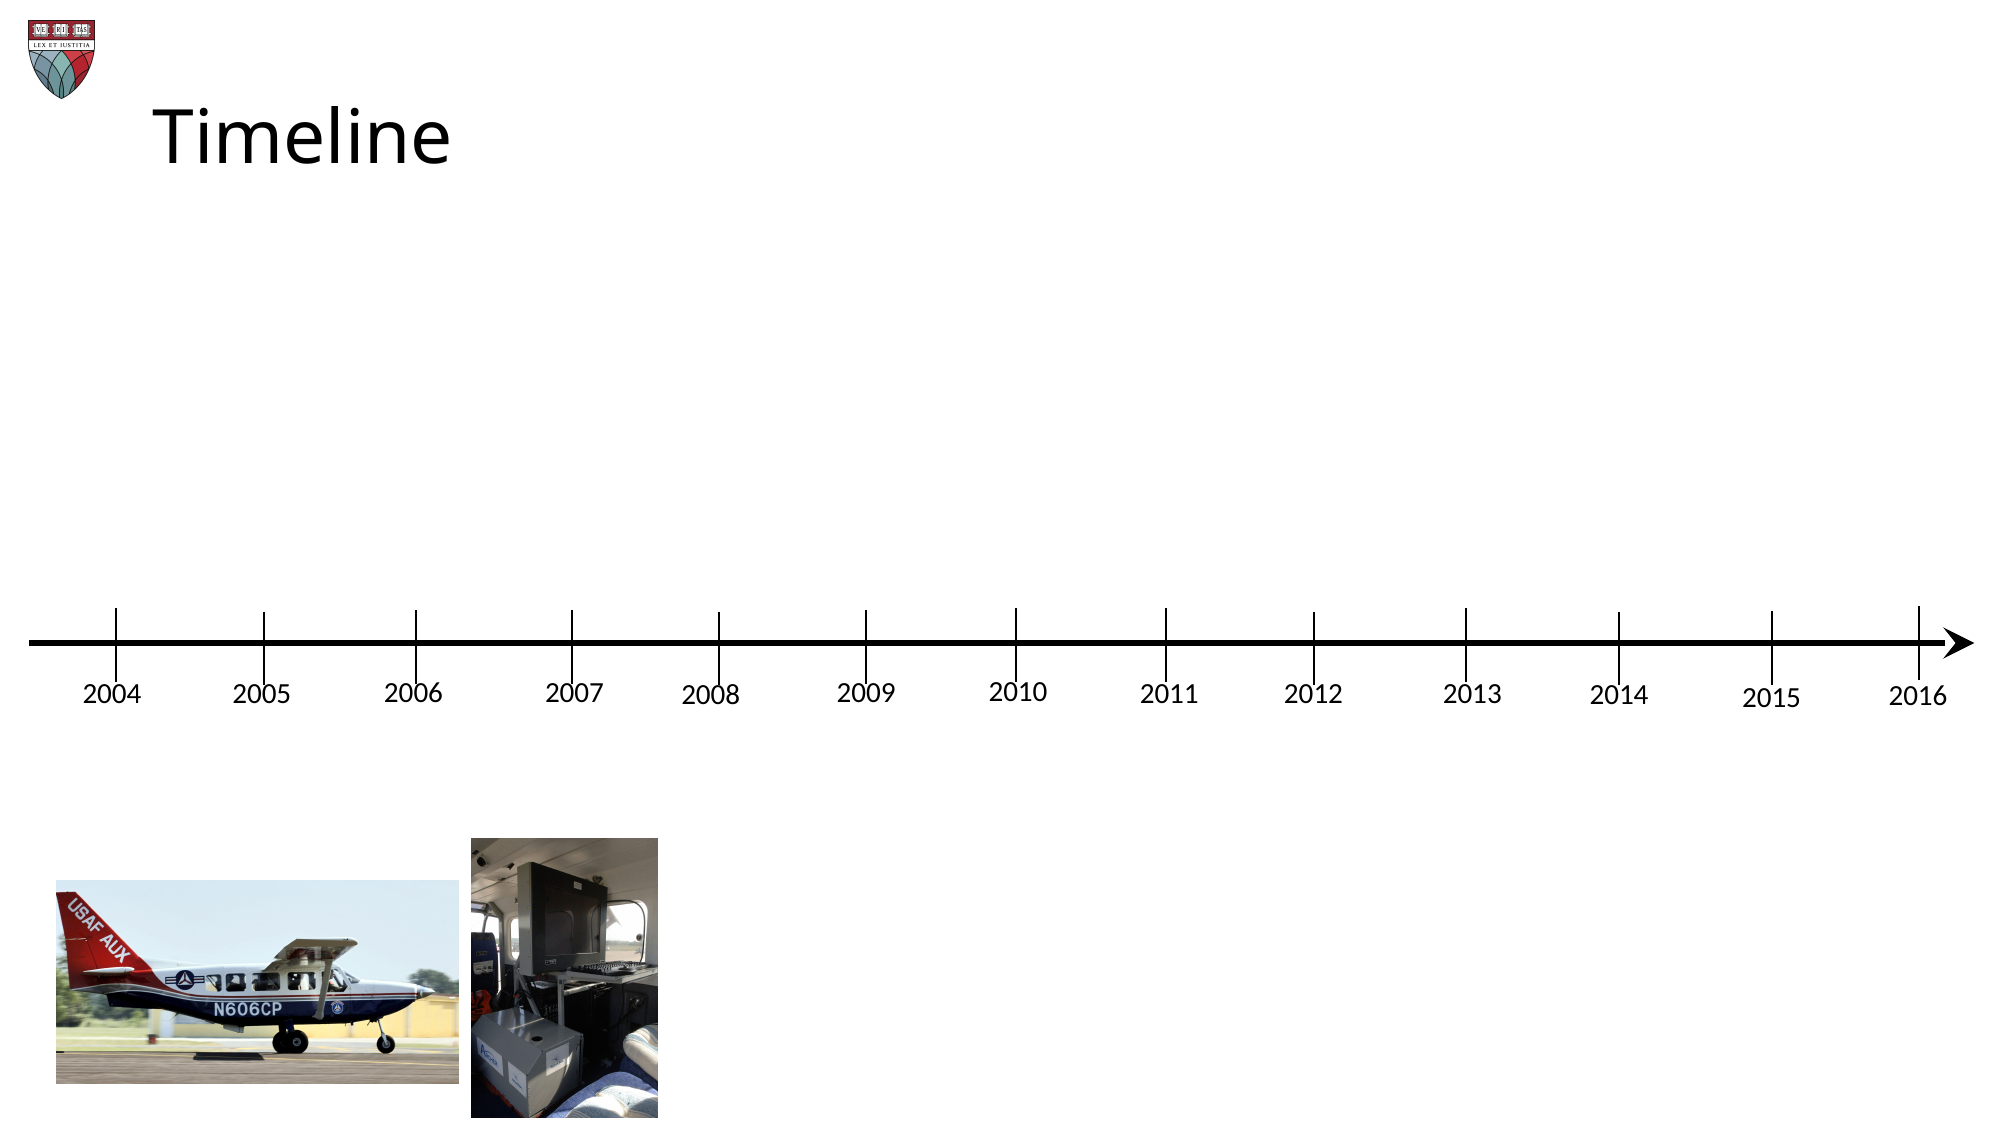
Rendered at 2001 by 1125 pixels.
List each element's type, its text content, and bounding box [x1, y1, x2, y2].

text_box 2006 [369, 666, 458, 716]
text_box 2013 [1428, 666, 1517, 717]
text_box 2010 [973, 664, 1063, 715]
text_box 2005 [217, 667, 307, 717]
text_box 2009 [821, 666, 911, 716]
picture [28, 20, 95, 99]
picture [471, 838, 658, 1118]
text_box 2007 [530, 666, 620, 716]
title Timeline [137, 59, 1863, 219]
text_box 2008 [666, 668, 756, 718]
text_box 2015 [1727, 670, 1817, 721]
text_box 2014 [1574, 667, 1664, 718]
text_box 2016 [1873, 668, 1963, 719]
picture [56, 880, 459, 1084]
text_box 2011 [1125, 666, 1214, 717]
text_box 2012 [1269, 666, 1358, 717]
text_box 2004 [67, 667, 157, 718]
